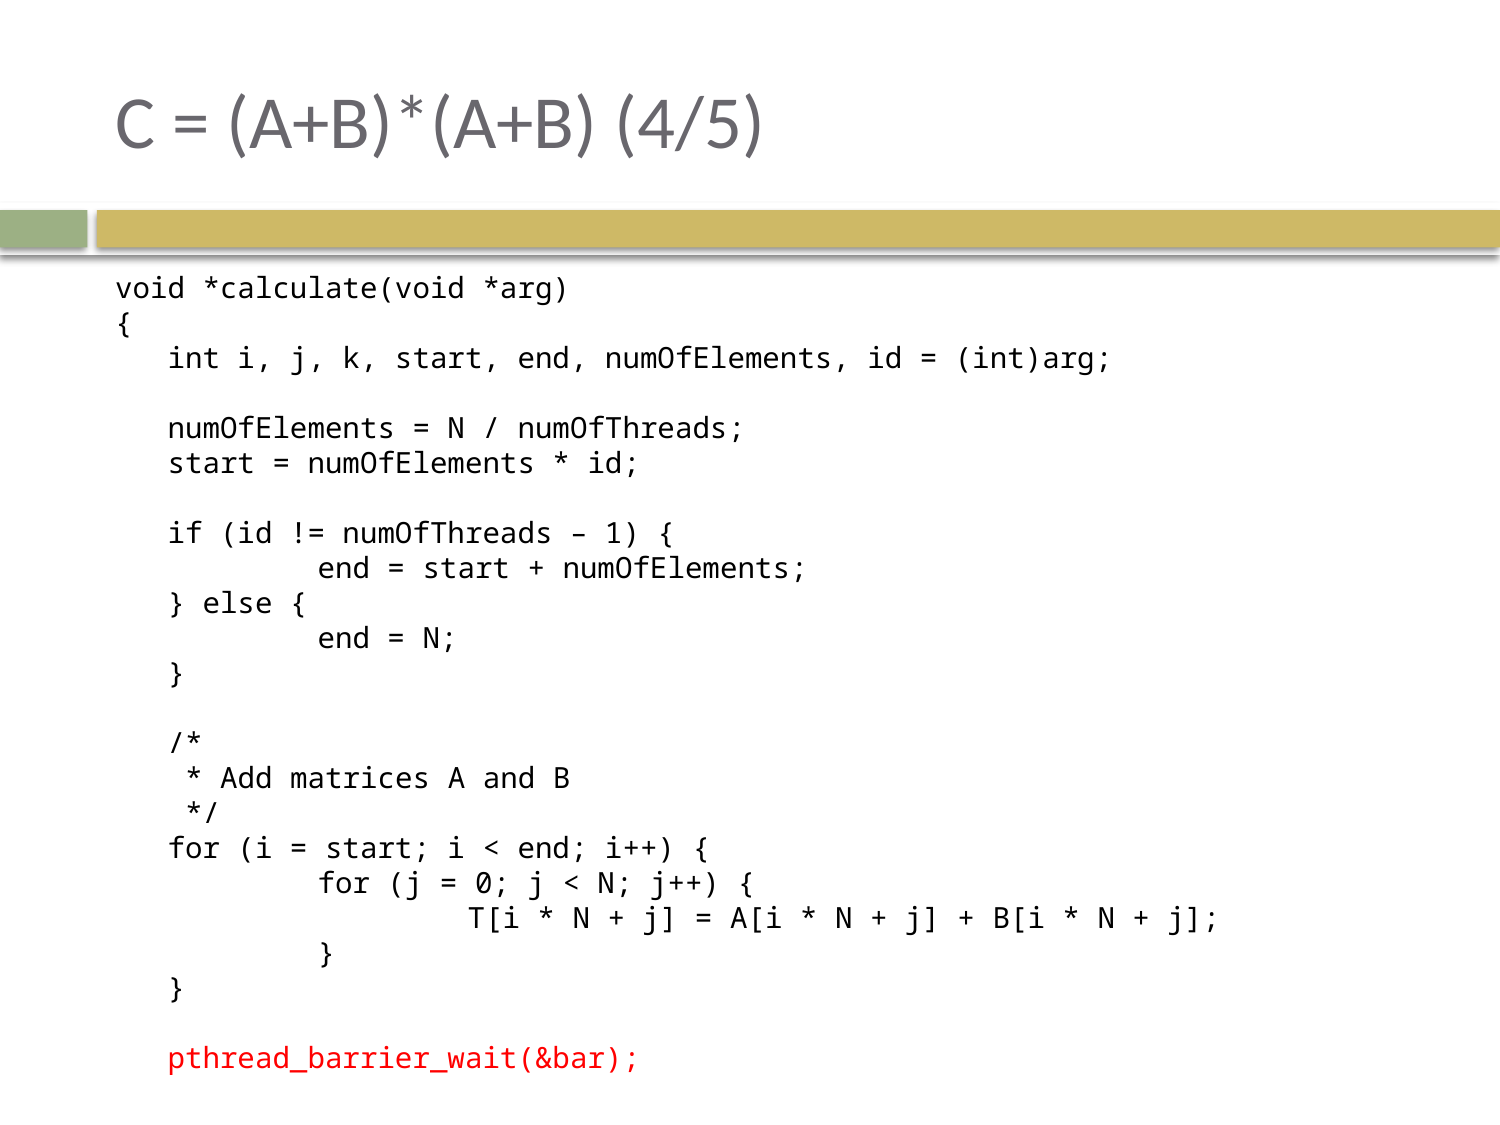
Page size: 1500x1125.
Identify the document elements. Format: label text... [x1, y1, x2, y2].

list void *calculate(void *arg) { int i, j, k, start, end, numOfElements, id = (int)arg; numOfElements = N / numOfThreads; start = numOfElements * id; if (id != numOfThreads – 1) { end = start + numOfElements; } else { end = N; } /* * Add matrices A and B */ for (i = start; i < end; i++) { for (j = 0; j < N; j++) { T[i * N + j] = A[i * N + j] + B[i * N + j]; } } pthread_barrier_wait(&bar); [100, 262, 1500, 1125]
title C = (A+B)*(A+B) (4/5) [100, 37, 1438, 200]
